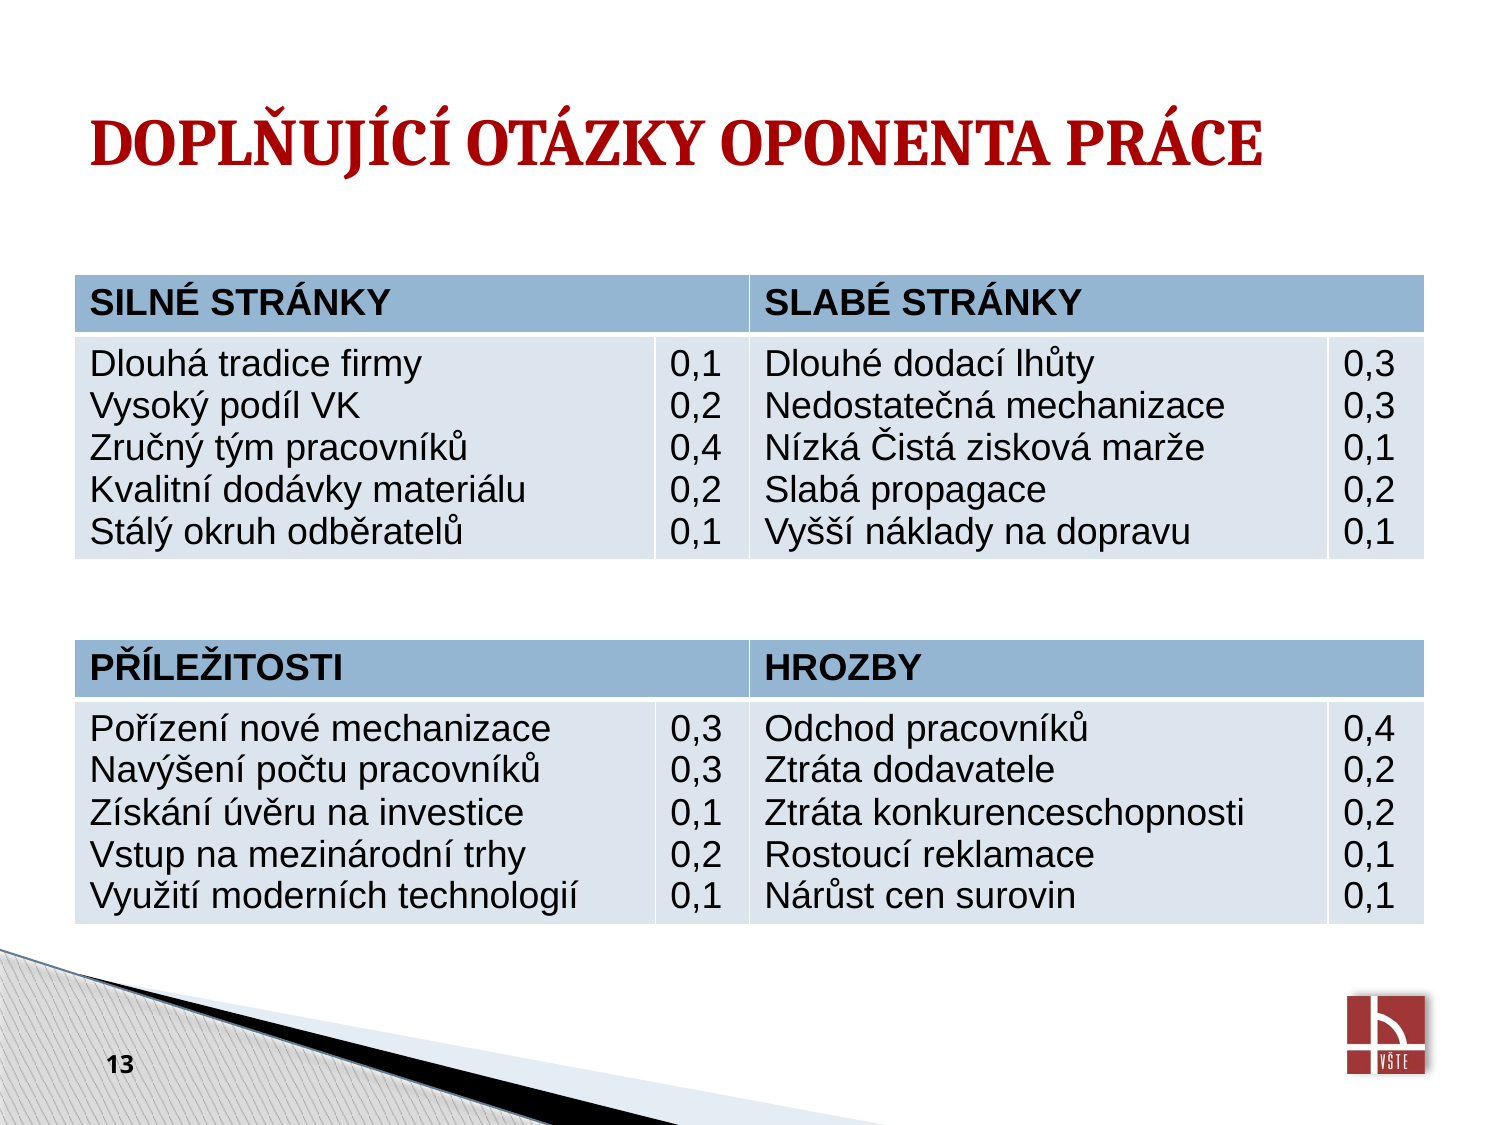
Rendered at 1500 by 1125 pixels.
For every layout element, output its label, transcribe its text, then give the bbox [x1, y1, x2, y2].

table_header SLABÉ STRÁNKY [750, 275, 1424, 332]
table_cell 0,4 0,2 0,2 0,1 0,1 [1329, 702, 1424, 924]
table_header SILNÉ STRÁNKY [75, 275, 749, 332]
slide_number 13 [80, 1029, 160, 1090]
table_cell Dlouhá tradice firmy Vysoký podíl VK Zručný tým pracovníků Kvalitní dodávky materiálu Stálý okruh odběratelů [75, 337, 654, 559]
picture [1347, 995, 1425, 1074]
title DOPLŇUJÍCÍ OTÁZKY OPONENTA PRÁCE [75, 45, 1425, 233]
table_cell 0,3 0,3 0,1 0,2 0,1 [1329, 337, 1424, 559]
table_cell Odchod pracovníků Ztráta dodavatele Ztráta konkurenceschopnosti Rostoucí reklamace Nárůst cen surovin [750, 702, 1327, 924]
table_cell Dlouhé dodací lhůty Nedostatečná mechanizace Nízká Čistá zisková marže Slabá propagace Vyšší náklady na dopravu [750, 337, 1327, 559]
table_cell Pořízení nové mechanizace Navýšení počtu pracovníků Získání úvěru na investice Vstup na mezinárodní trhy Využití moderních technologií [75, 702, 655, 924]
table_cell 0,3 0,3 0,1 0,2 0,1 [656, 702, 749, 924]
table_cell 0,1 0,2 0,4 0,2 0,1 [656, 337, 749, 559]
table_header HROZBY [750, 640, 1424, 697]
table_header PŘÍLEŽITOSTI [75, 640, 749, 697]
